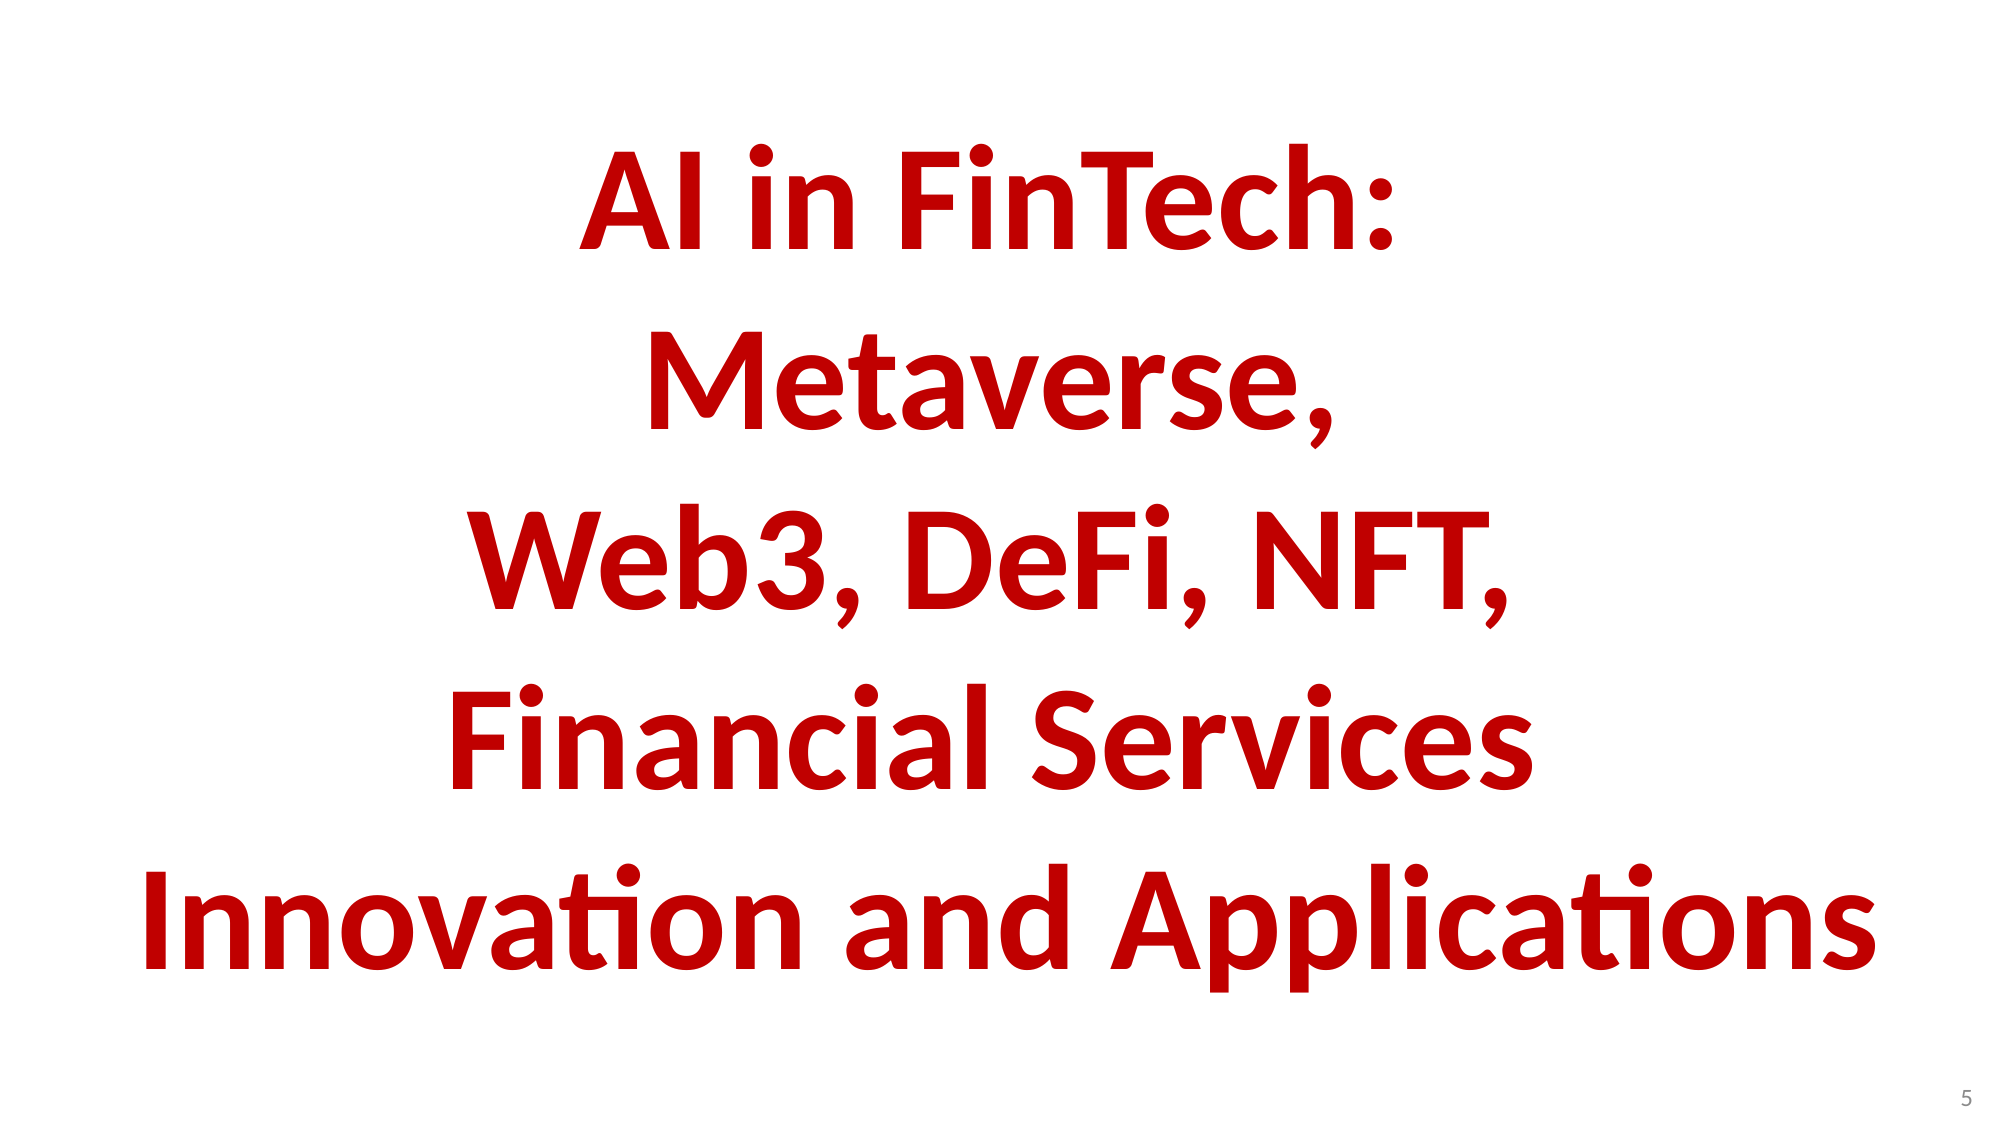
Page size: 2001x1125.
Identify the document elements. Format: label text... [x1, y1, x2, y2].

slide_number 5 [1830, 1076, 1989, 1116]
title AI in FinTech: Metaverse, Web3, DeFi, NFT, Financial Services Innovation and Applications [87, 22, 1929, 1077]
